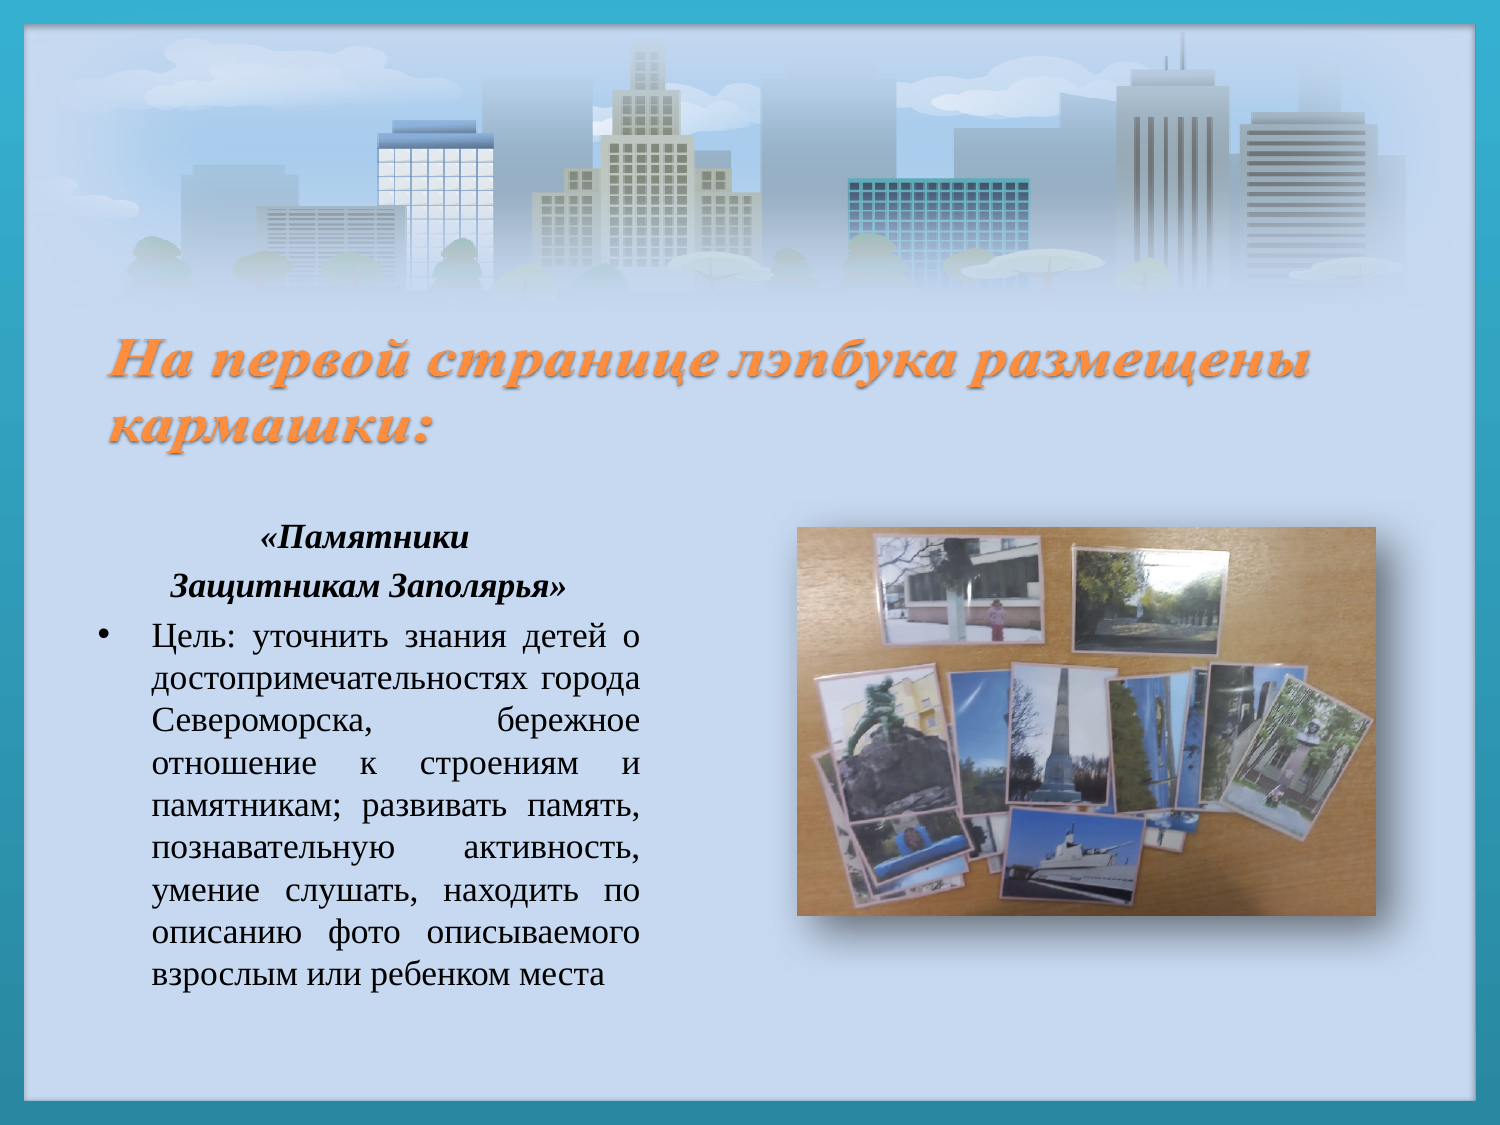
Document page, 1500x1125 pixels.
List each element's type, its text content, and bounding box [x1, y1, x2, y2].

picture [62, 302, 1437, 492]
picture [796, 526, 1377, 917]
list «Памятники Защитникам Заполярья» Цель: уточнить знания детей о достопримечательностях города Североморска, бережное отношение к строениям и памятникам; развивать память, познавательную активность, умение слушать, находить по описанию фото описываемого взрослым или ребенком места [82, 499, 656, 1024]
